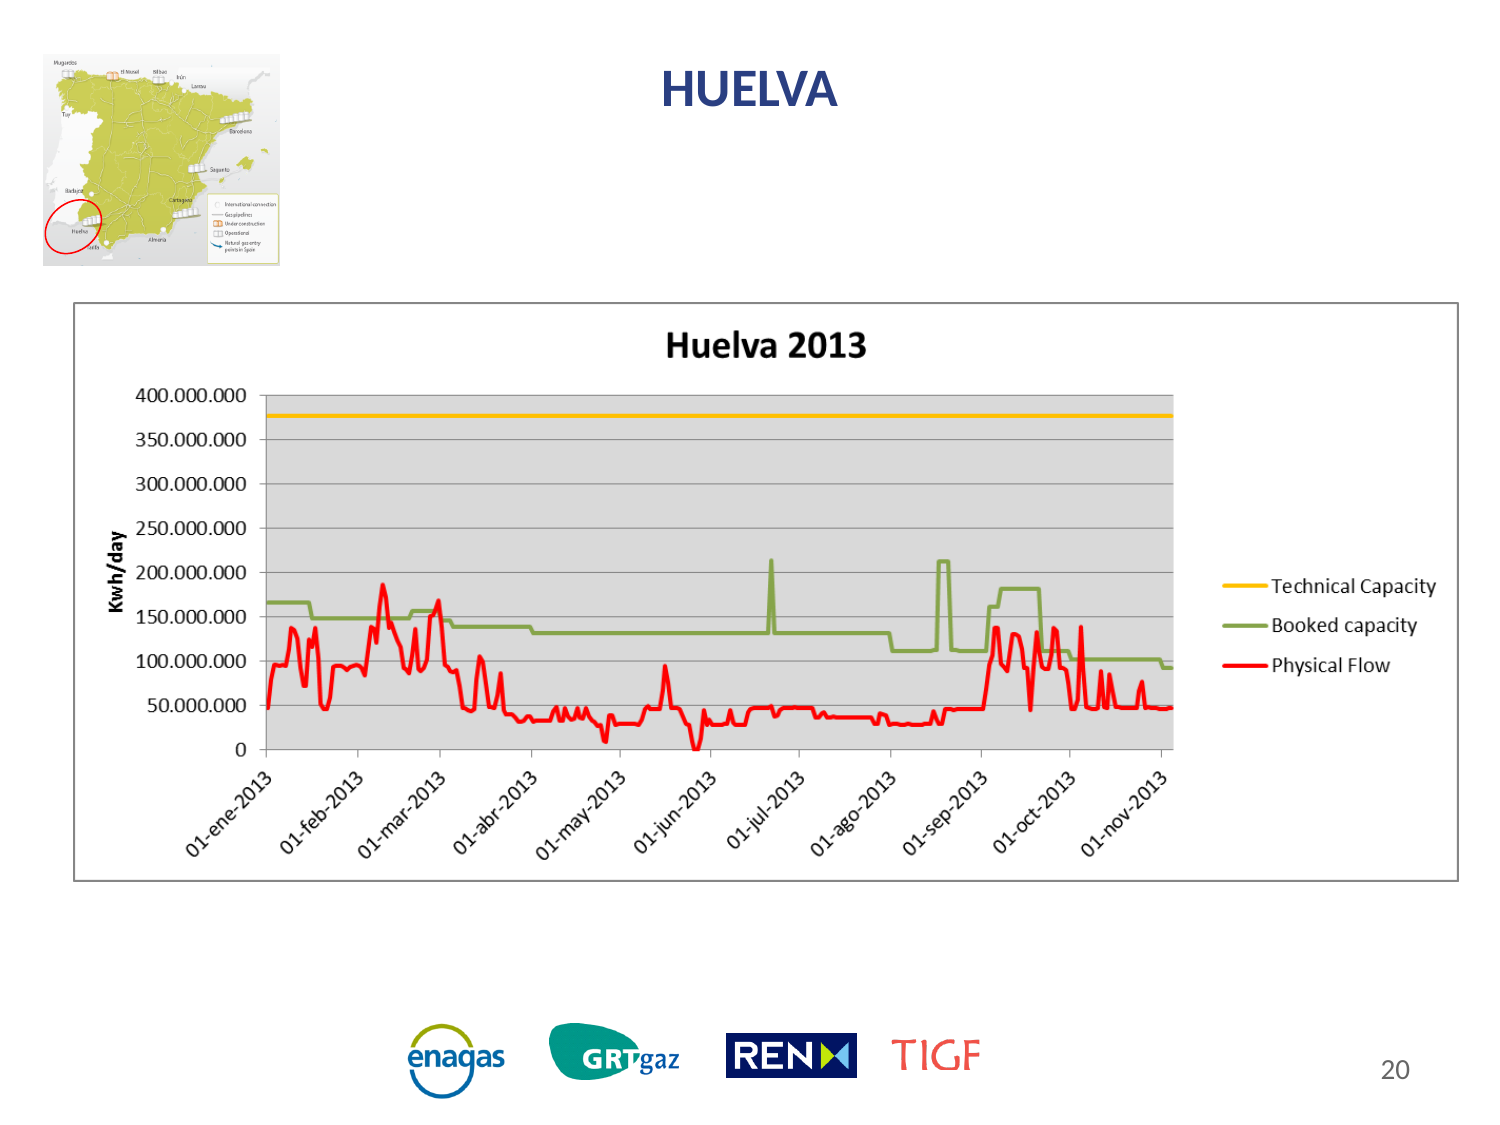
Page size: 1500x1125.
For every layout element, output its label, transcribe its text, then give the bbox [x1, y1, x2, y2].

picture [549, 1023, 679, 1080]
picture [43, 54, 281, 266]
title HUELVA [75, 45, 1425, 149]
picture [726, 1033, 857, 1078]
picture [73, 302, 1459, 882]
text_box 20 [1074, 1042, 1425, 1103]
picture [407, 1023, 505, 1099]
